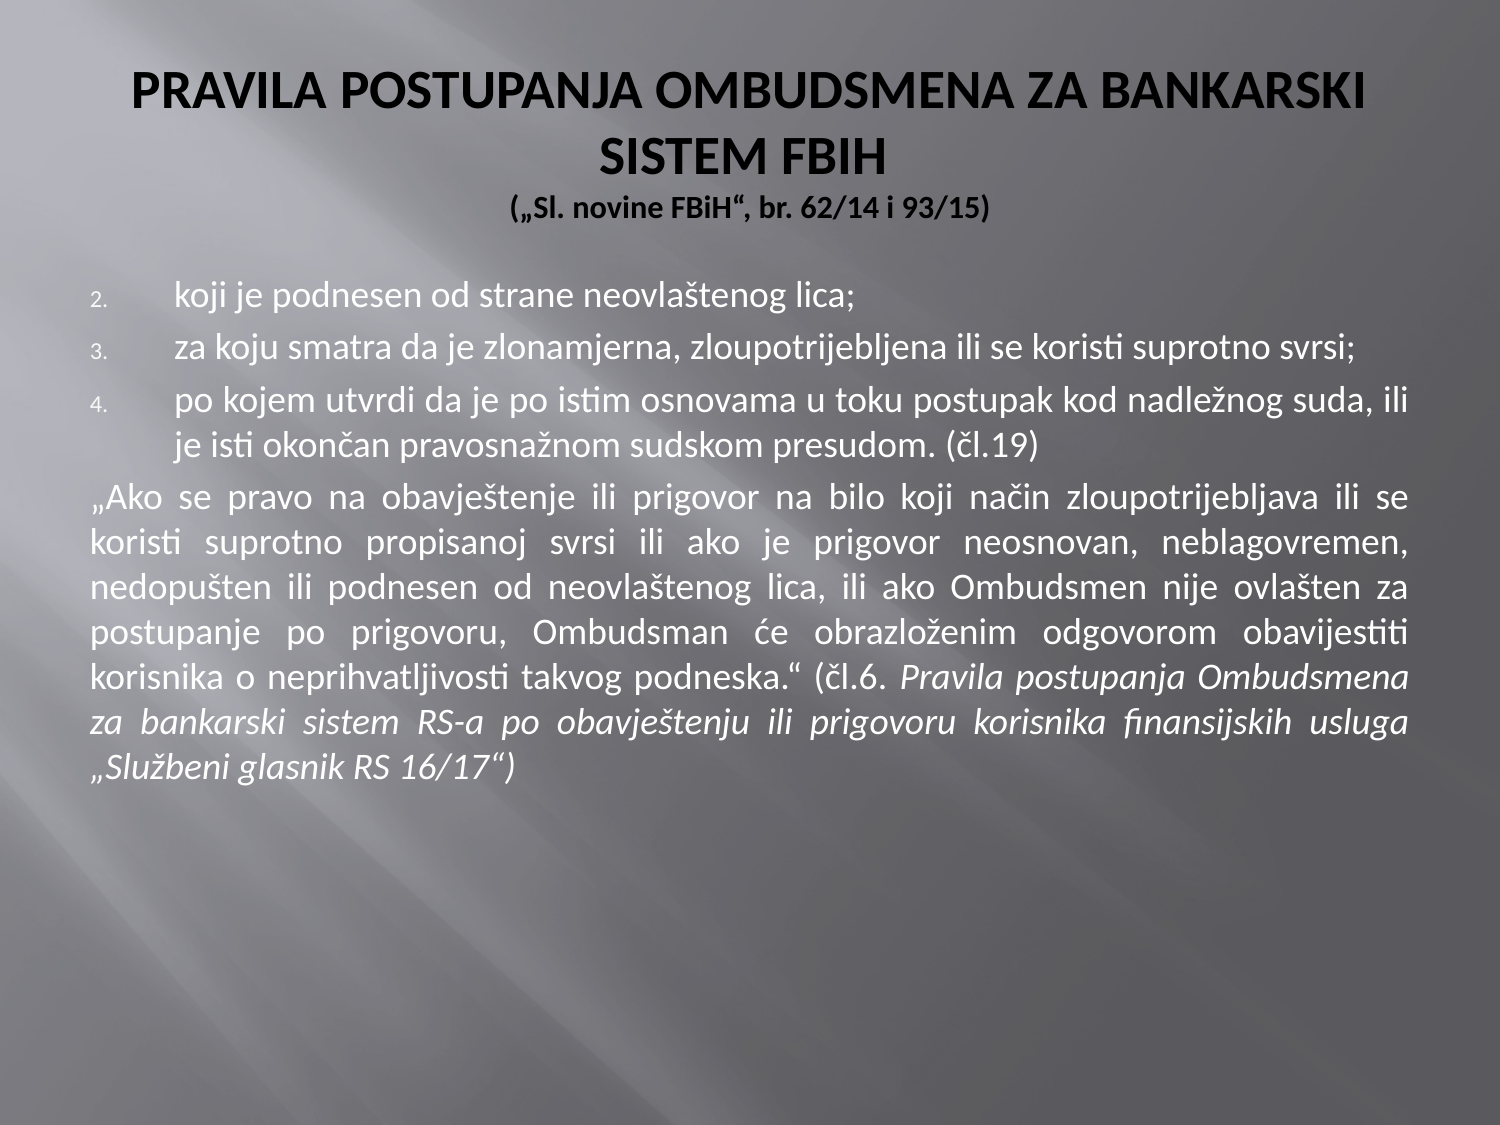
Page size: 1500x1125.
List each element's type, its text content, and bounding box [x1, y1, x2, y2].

list koji je podnesen od strane neovlaštenog lica; za koju smatra da je zlonamjerna, zloupotrijebljena ili se koristi suprotno svrsi; po kojem utvrdi da je po istim osnovama u toku postupak kod nadležnog suda, ili je isti okončan pravosnažnom sudskom presudom. (čl.19) „Ako se pravo na obavještenje ili prigovor na bilo koji način zloupotrijebljava ili se koristi suprotno propisanoj svrsi ili ako je prigovor neosnovan, neblagovremen, nedopušten ili podnesen od neovlaštenog lica, ili ako Ombudsmen nije ovlašten za postupanje po prigovoru, Ombudsman će obrazloženim odgovorom obavijestiti korisnika o neprihvatljivosti takvog podneska.“ (čl.6. Pravila postupanja Ombudsmena za bankarski sistem RS-a po obavještenju ili prigovoru korisnika finansijskih usluga „Službeni glasnik RS 16/17“) [75, 262, 1425, 1035]
title PRAVILA POSTUPANJA OMBUDSMENA ZA BANKARSKI SISTEM FBIH („Sl. novine FBiH“, br. 62/14 i 93/15) [75, 45, 1425, 233]
